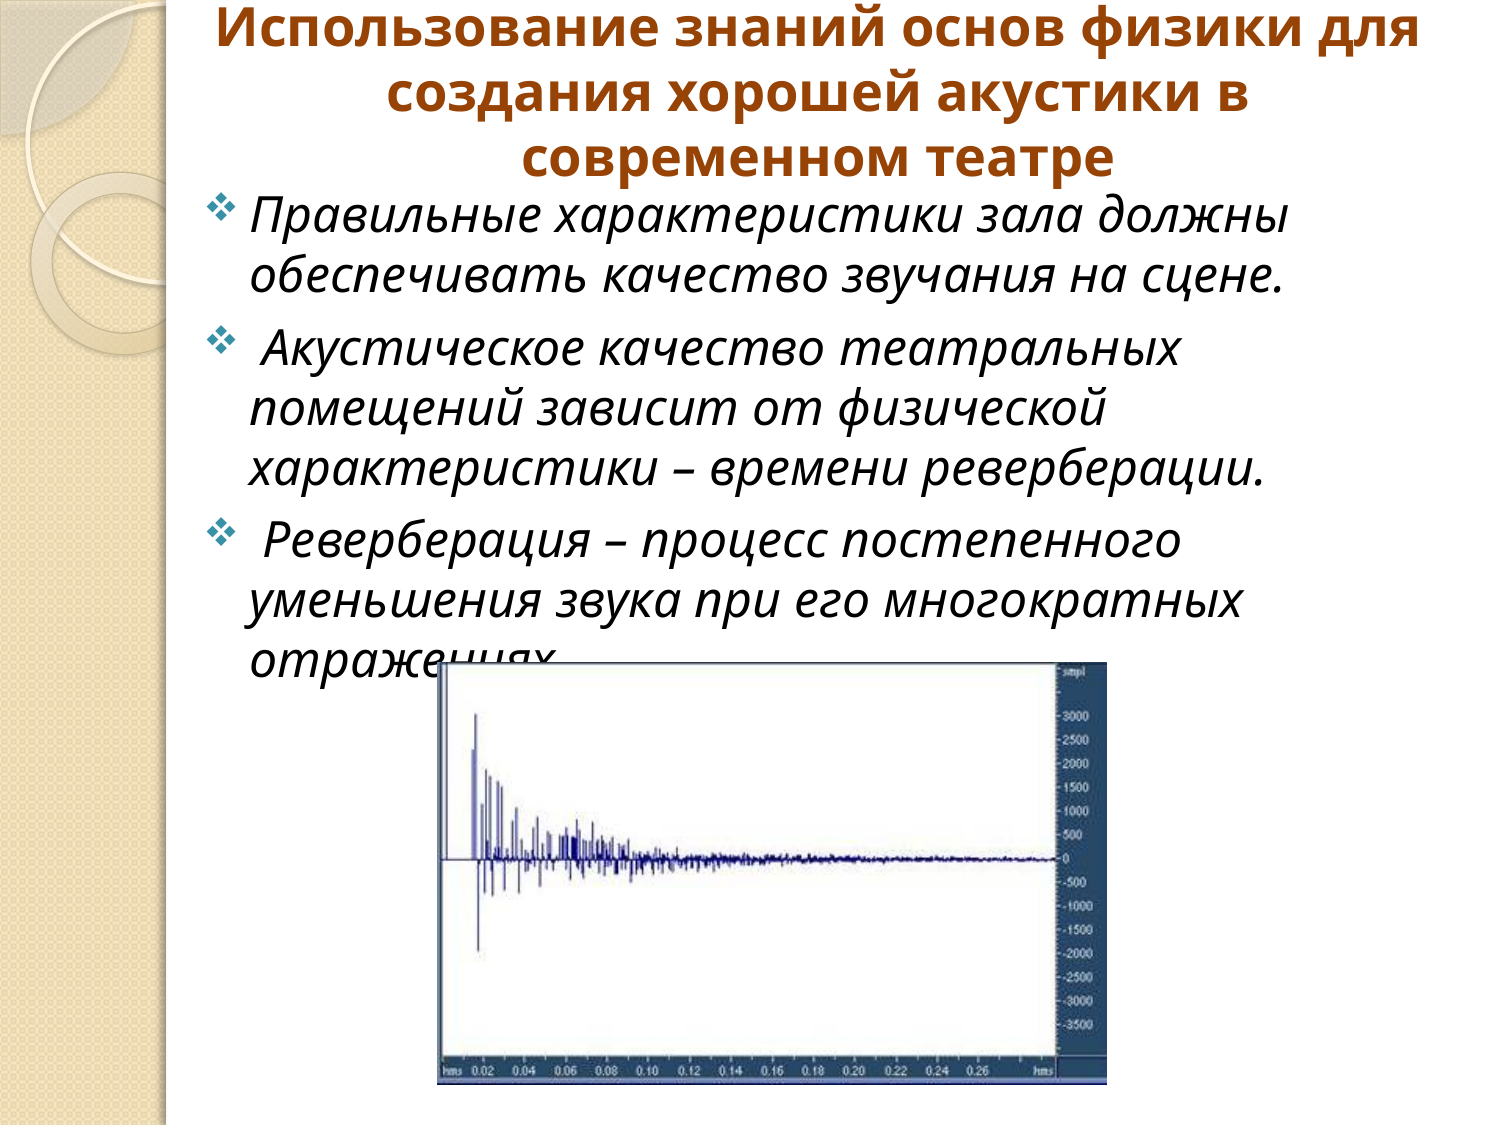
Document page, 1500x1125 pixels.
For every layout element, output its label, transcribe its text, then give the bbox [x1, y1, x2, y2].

picture [437, 662, 1107, 1085]
title Использование знаний основ физики для создания хорошей акустики в современном театре [174, 24, 1463, 225]
list Правильные характеристики зала должны обеспечивать качество звучания на сцене. Акустическое качество театральных помещений зависит от физической характеристики – времени реверберации. Реверберация – процесс постепенного уменьшения звука при его многократных отражениях. [174, 174, 1453, 1125]
